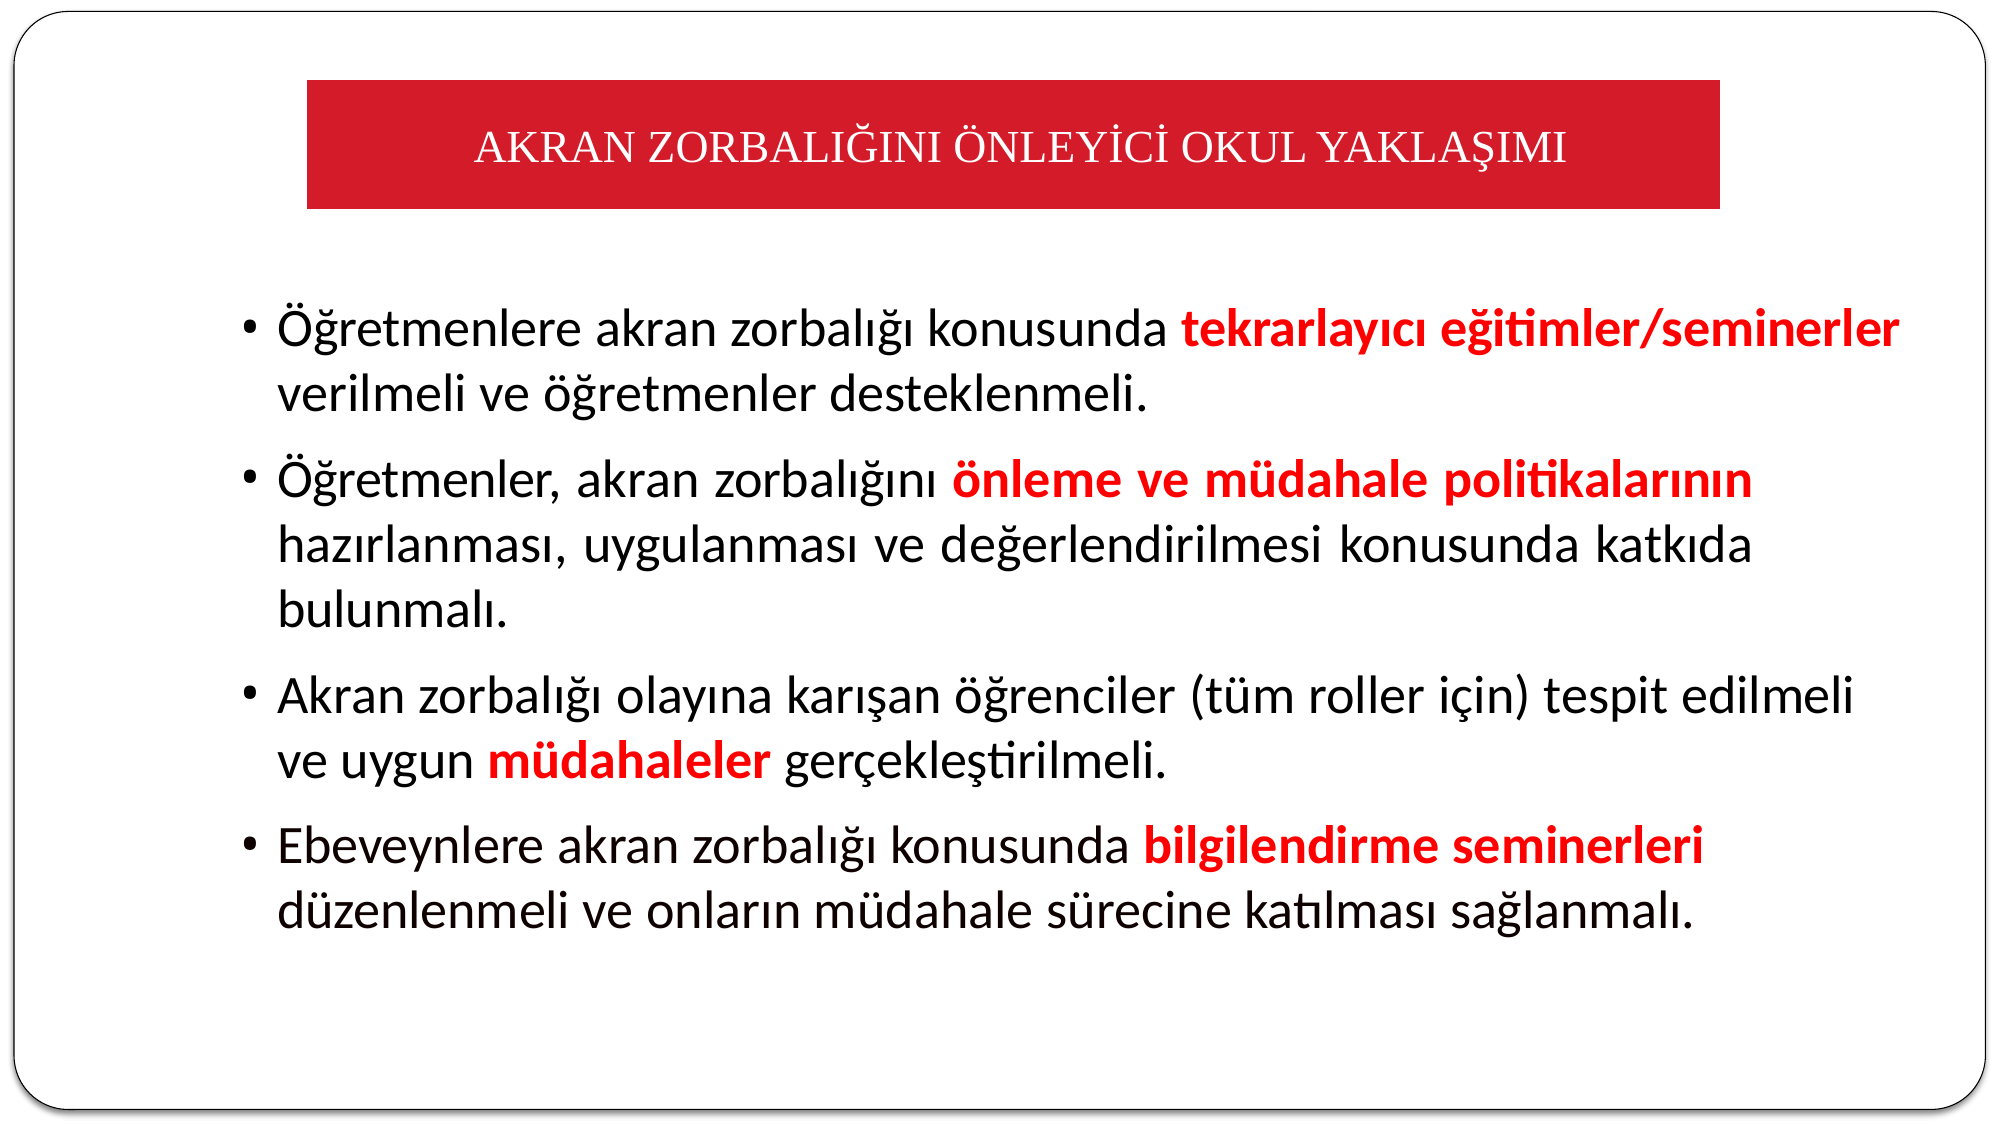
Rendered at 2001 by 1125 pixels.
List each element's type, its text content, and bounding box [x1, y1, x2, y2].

picture [307, 80, 1720, 209]
text_box Öğretmenlere akran zorbalığı konusunda tekrarlayıcı eğitimler/seminerler verilmeli ve öğretmenler desteklenmeli. Öğretmenler, akran zorbalığını önleme ve müdahale politikalarının hazırlanması, uygulanması ve değerlendirilmesi konusunda katkıda bulunmalı. Akran zorbalığı olayına karışan öğrenciler (tüm roller için) tespit edilmeli ve uygun müdahaleler gerçekleştirilmeli. Ebeveynlere akran zorbalığı konusunda bilgilendirme seminerleri düzenlenmeli ve onların müdahale sürecine katılması sağlanmalı. [237, 290, 1913, 940]
